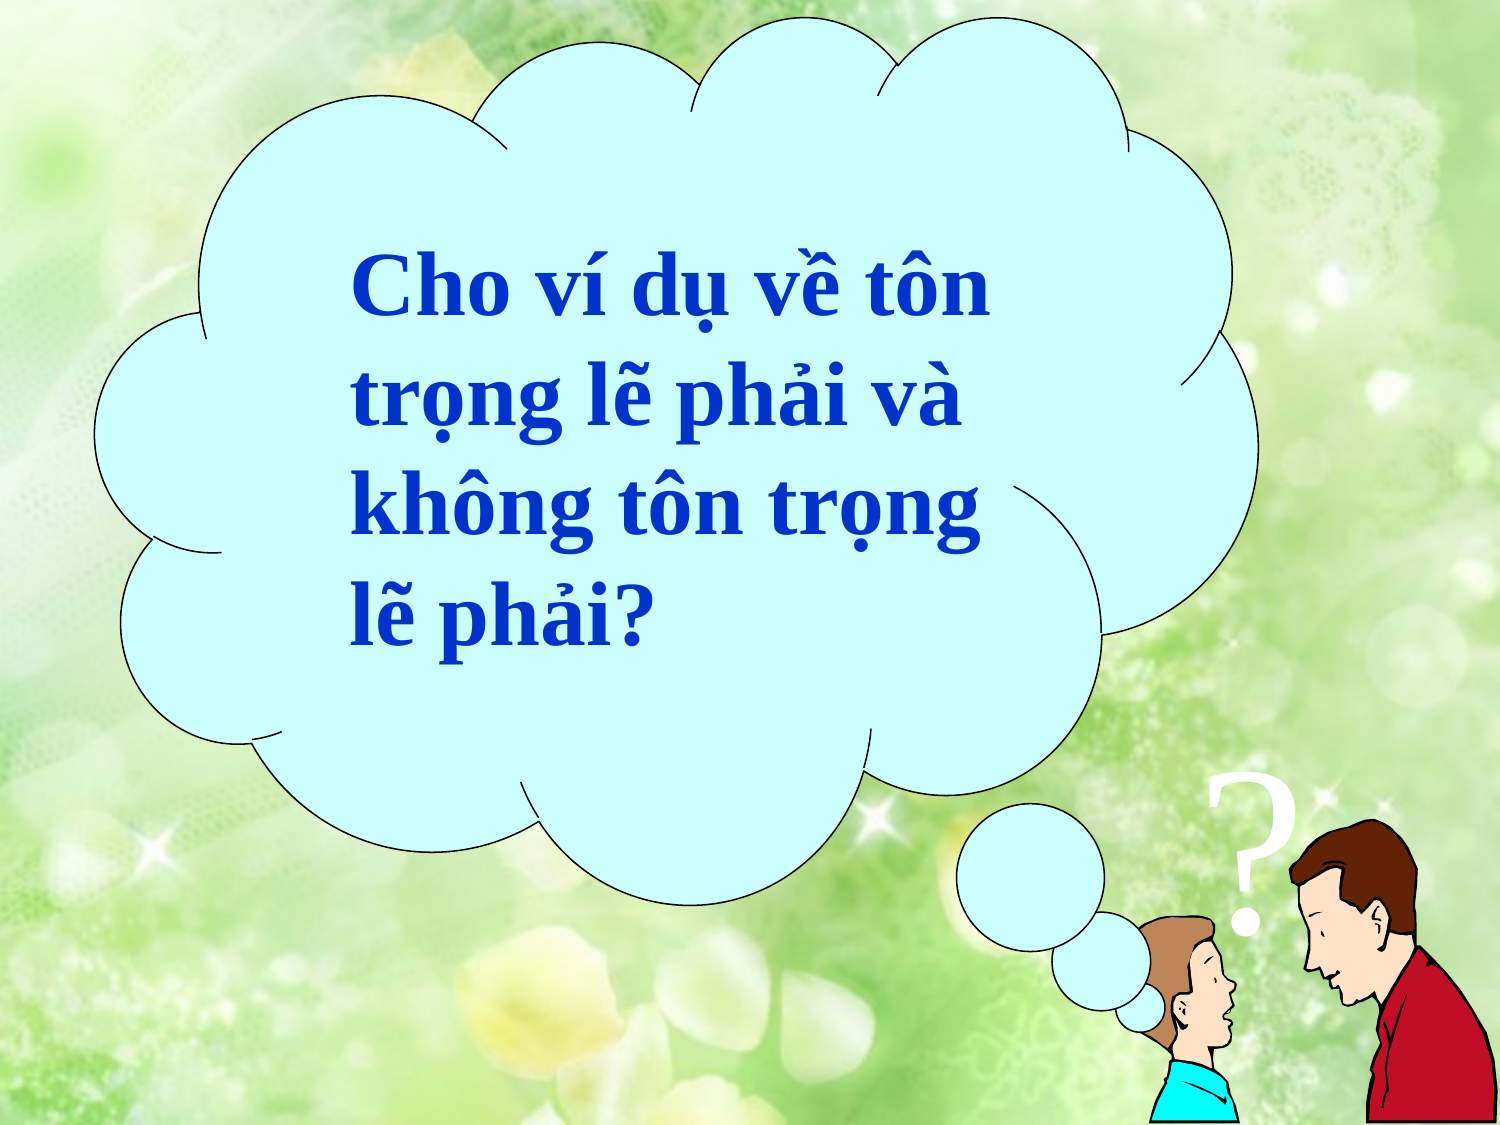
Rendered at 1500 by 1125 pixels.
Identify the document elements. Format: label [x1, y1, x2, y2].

picture [0, 0, 1500, 1125]
text_box [1101, 682, 1500, 1125]
